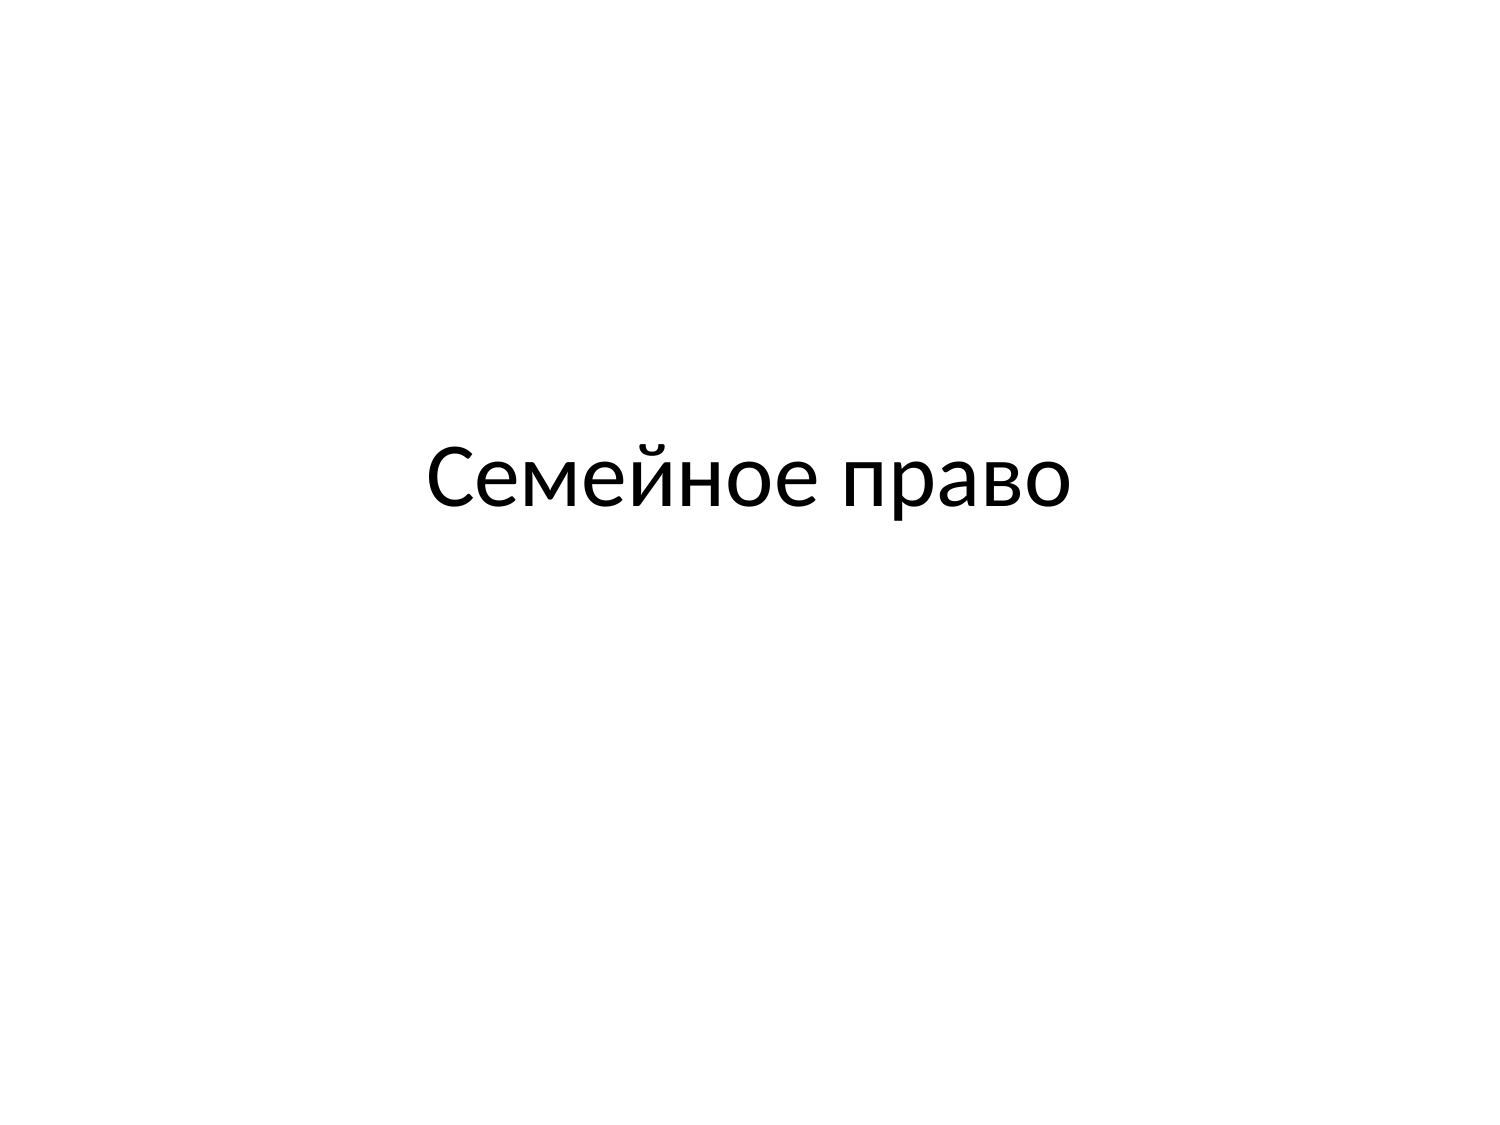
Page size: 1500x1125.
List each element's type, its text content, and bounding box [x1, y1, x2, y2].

title Семейное право [112, 349, 1388, 591]
